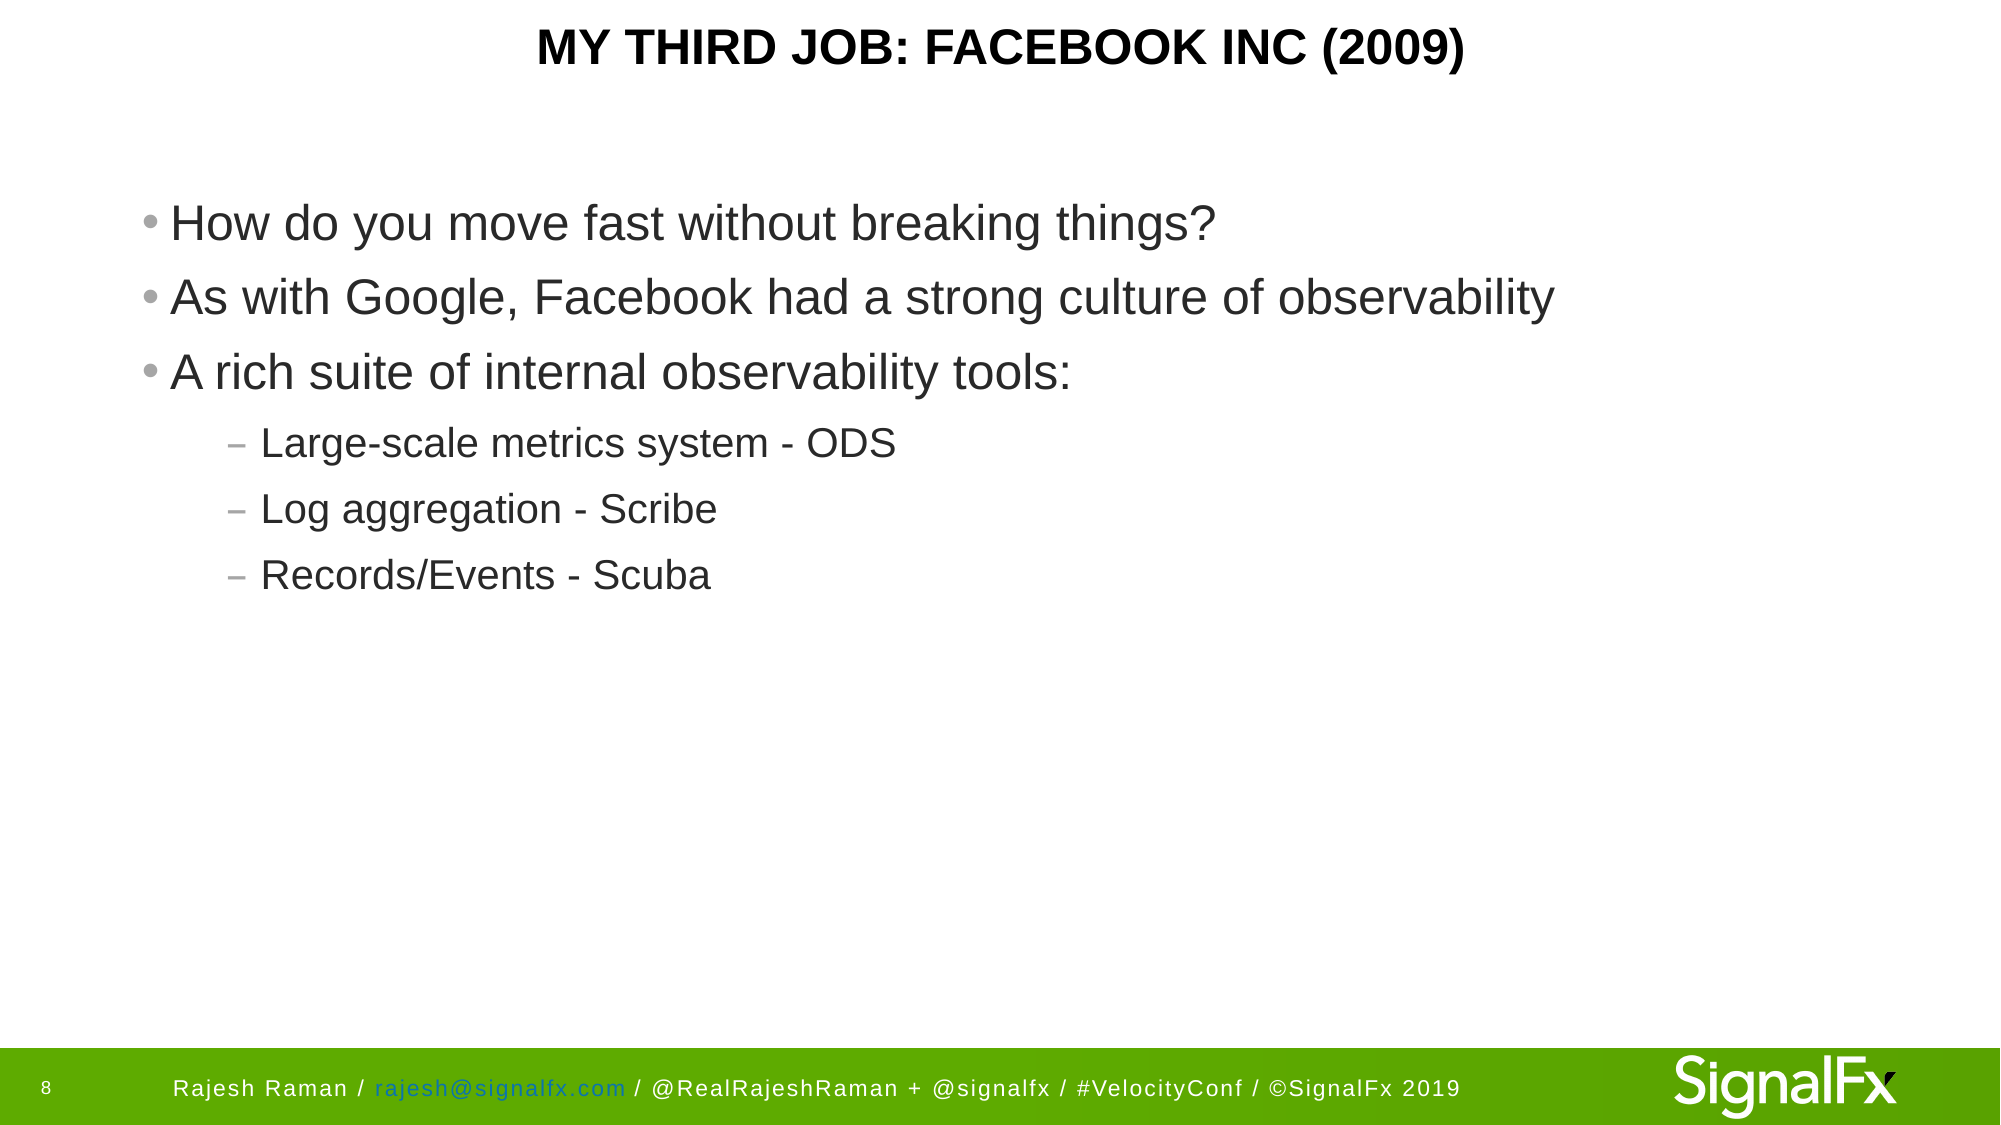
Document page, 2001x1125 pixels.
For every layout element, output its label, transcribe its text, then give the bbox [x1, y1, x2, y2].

title My THIRD job: FACEBOOK INC (2009) [1, 0, 2000, 96]
list How do you move fast without breaking things? As with Google, Facebook had a strong culture of observability A rich suite of internal observability tools: Large-scale metrics system - ODS Log aggregation - Scribe Records/Events - Scuba [141, 197, 1897, 902]
picture [1674, 1055, 1897, 1119]
